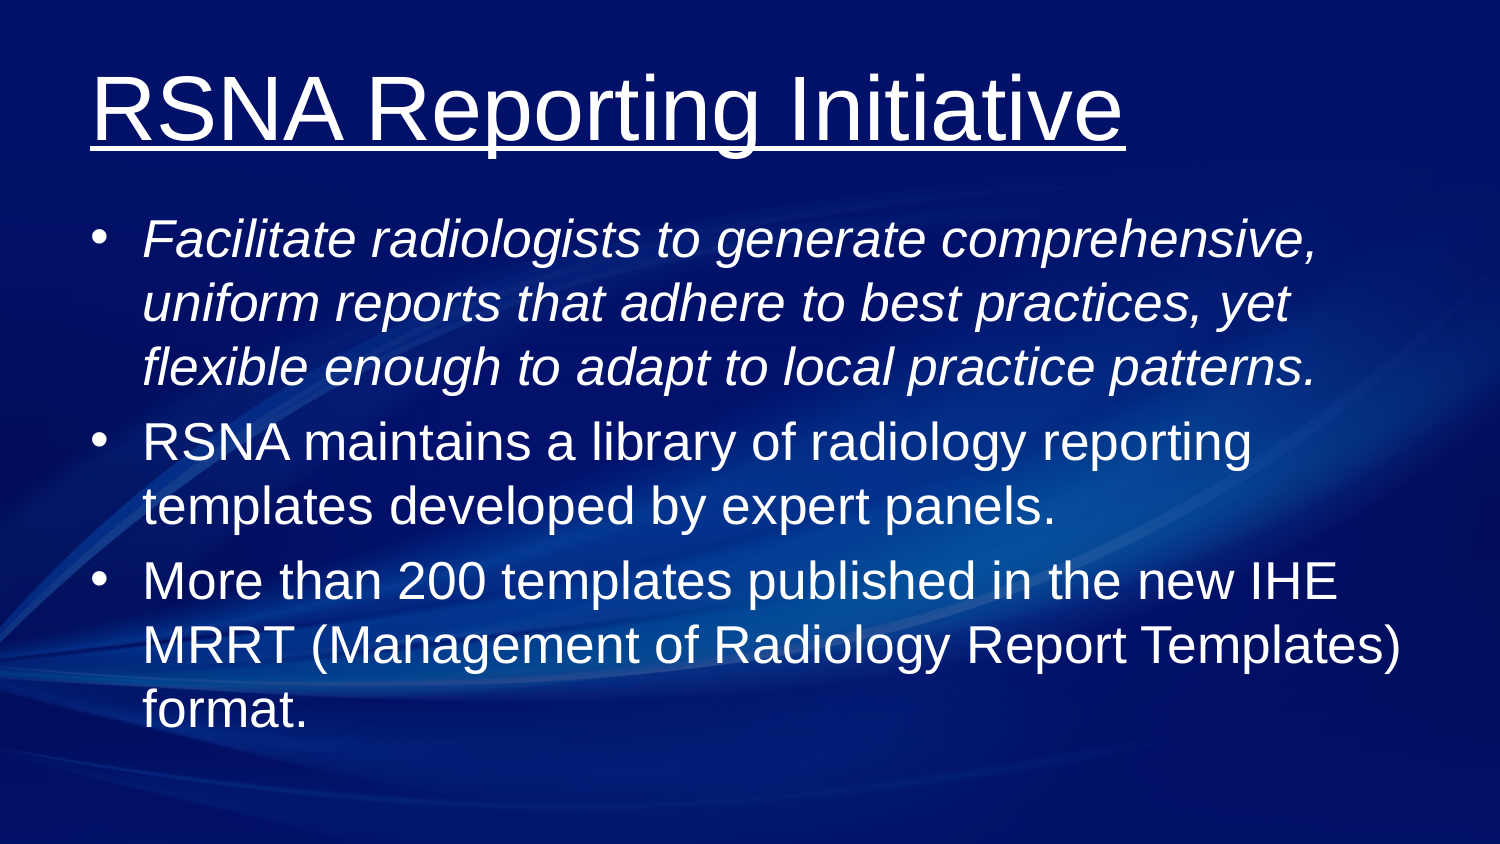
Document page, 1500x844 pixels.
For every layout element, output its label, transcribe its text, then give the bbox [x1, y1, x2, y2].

list Facilitate radiologists to generate comprehensive, uniform reports that adhere to best practices, yet flexible enough to adapt to local practice patterns. RSNA maintains a library of radiology reporting templates developed by expert panels. More than 200 templates published in the new IHE MRRT (Management of Radiology Report Templates) format. [75, 196, 1425, 754]
picture [0, 0, 1500, 844]
title RSNA Reporting Initiative [75, 33, 1425, 175]
